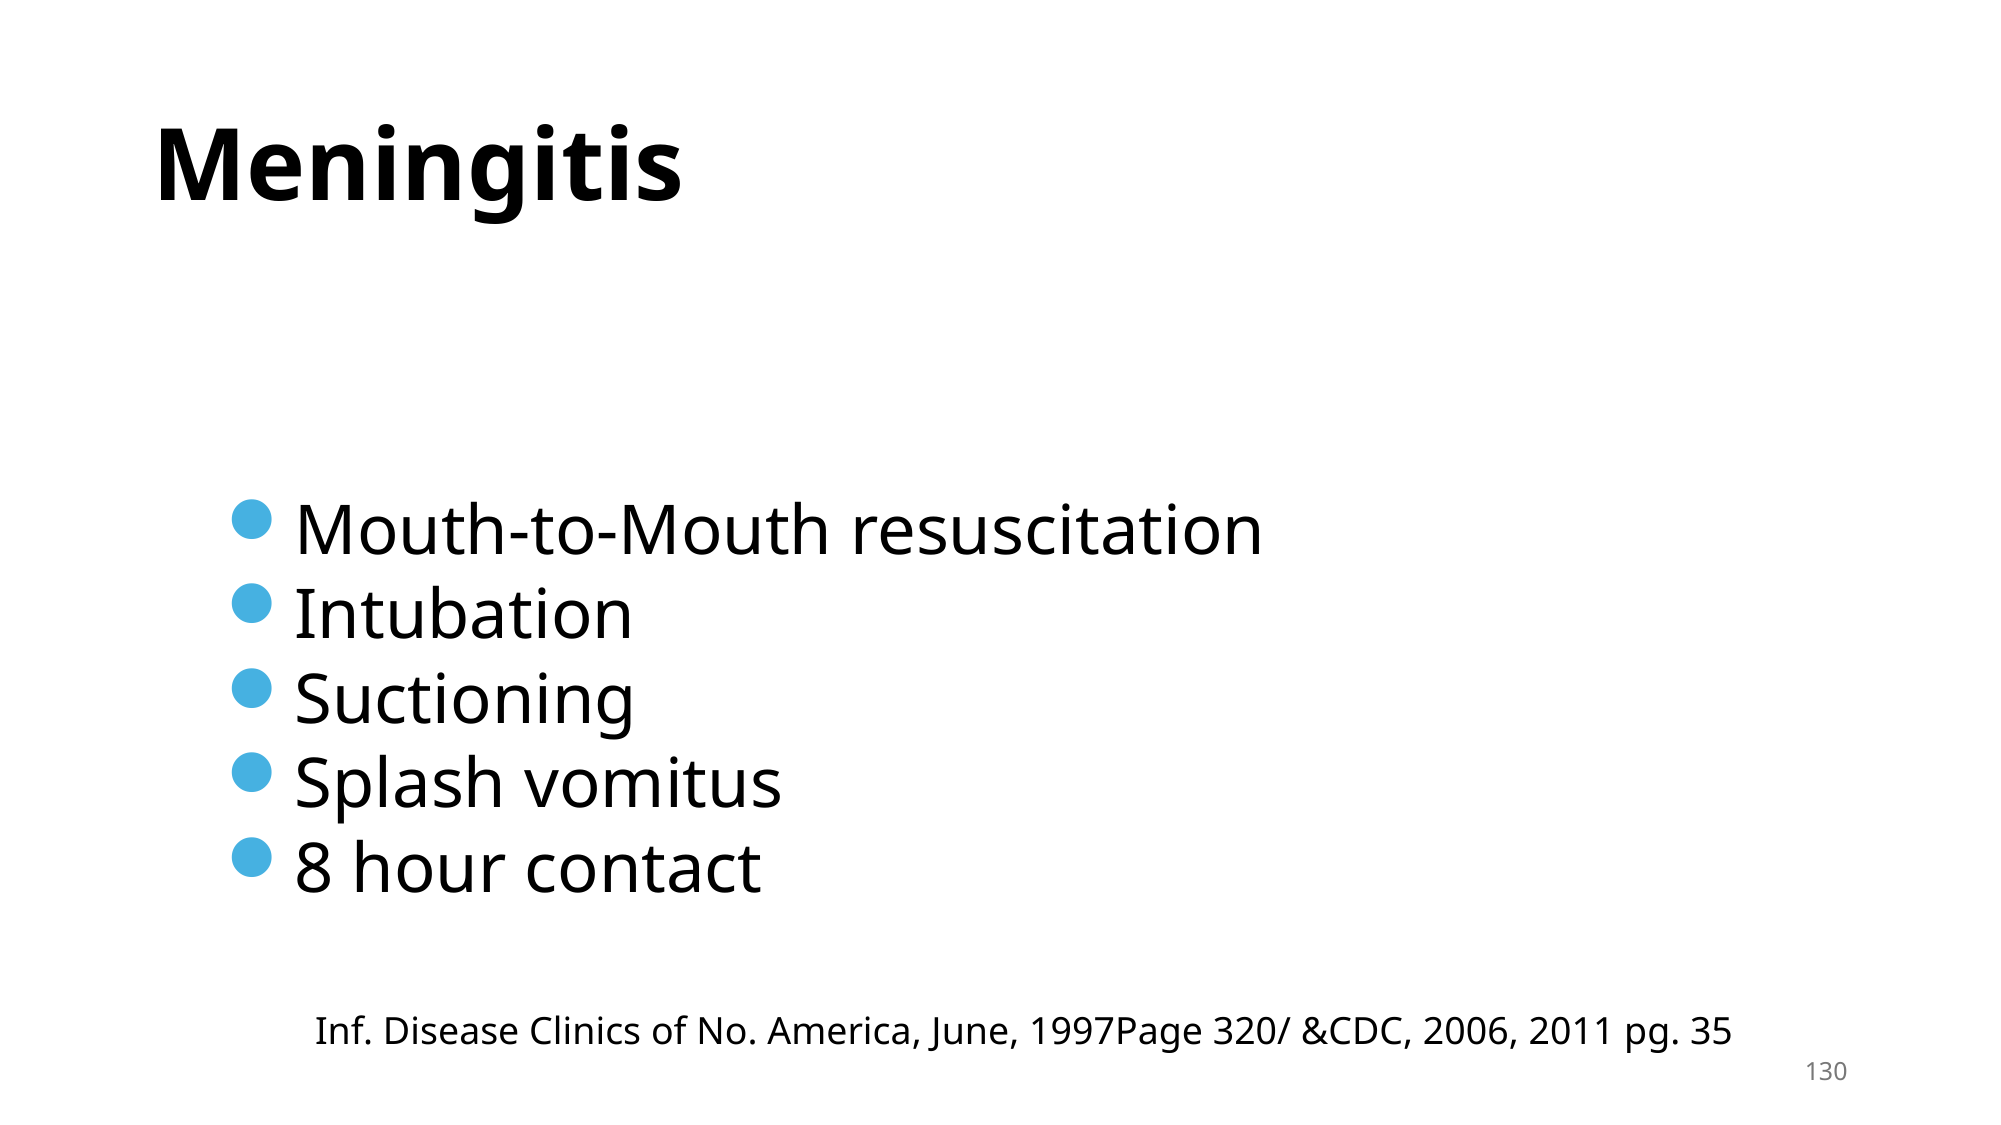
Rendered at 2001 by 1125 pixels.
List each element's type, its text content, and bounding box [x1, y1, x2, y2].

slide_number 130 [1412, 1042, 1863, 1103]
title Meningitis [137, 59, 1863, 278]
text_box Inf. Disease Clinics of No. America, June, 1997Page 320/ &CDC, 2006, 2011 pg. 35 [299, 999, 1838, 1060]
list Exposure Criteria Mouth-to-Mouth resuscitation Intubation Suctioning Splash vomitus 8 hour contact [137, 299, 1863, 1014]
